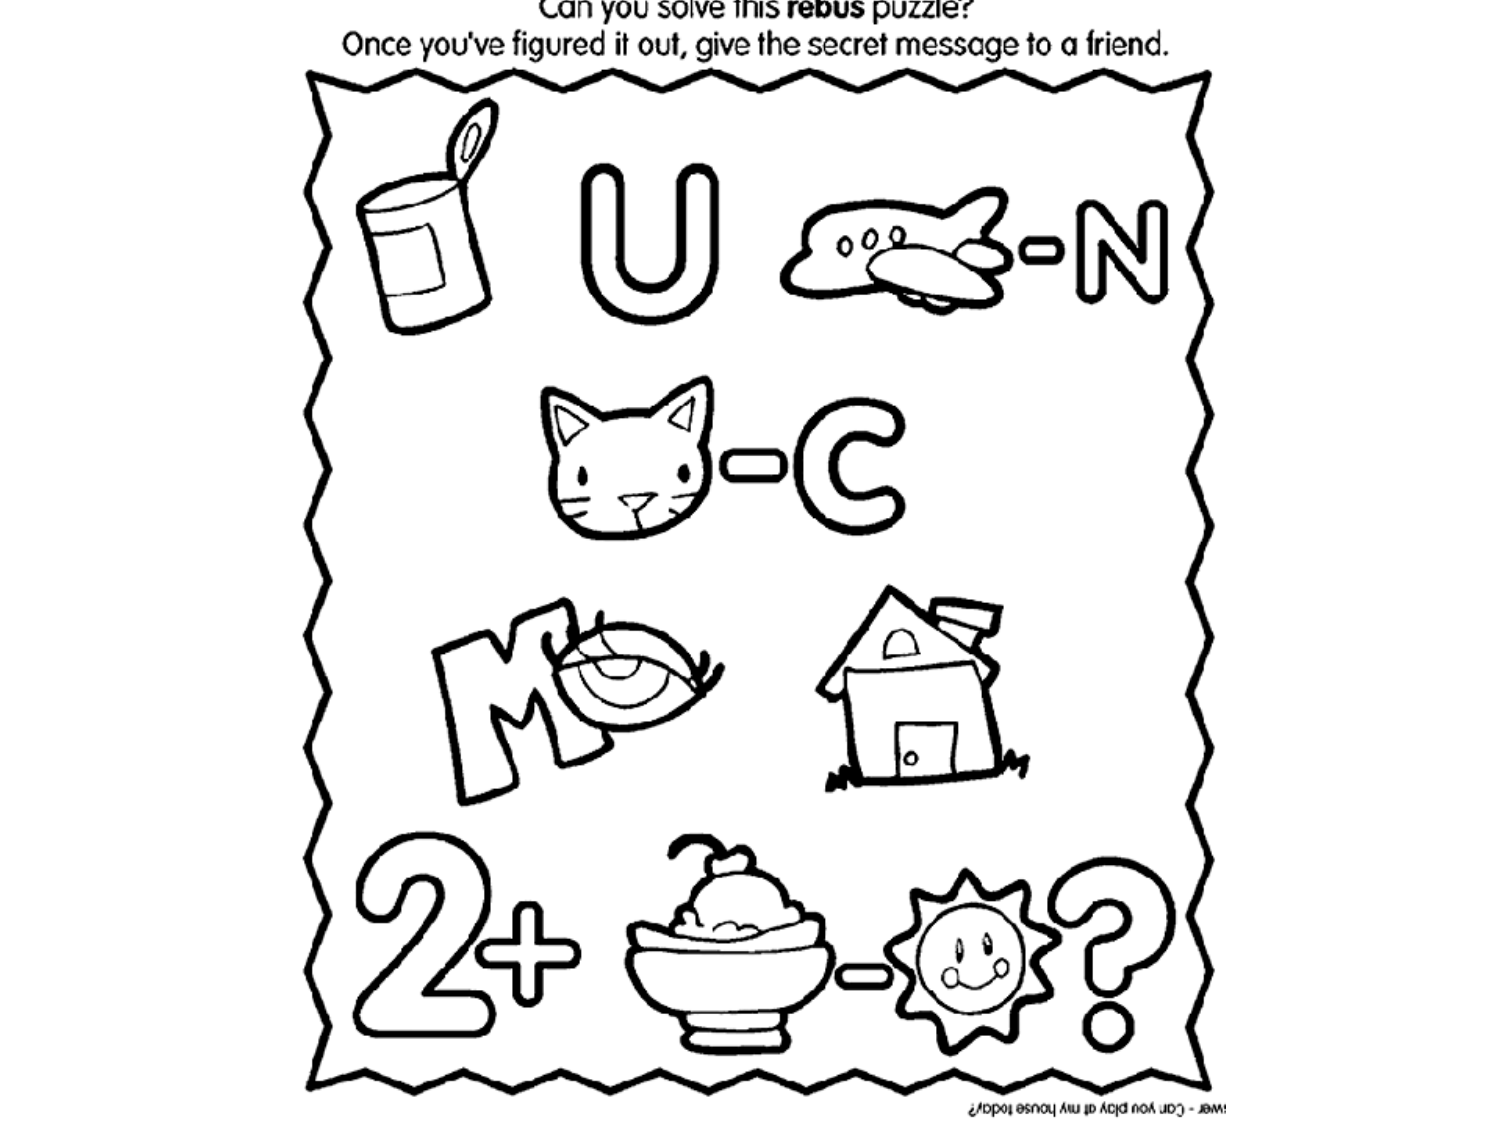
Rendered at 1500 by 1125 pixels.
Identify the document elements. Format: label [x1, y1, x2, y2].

picture [289, 0, 1226, 1125]
